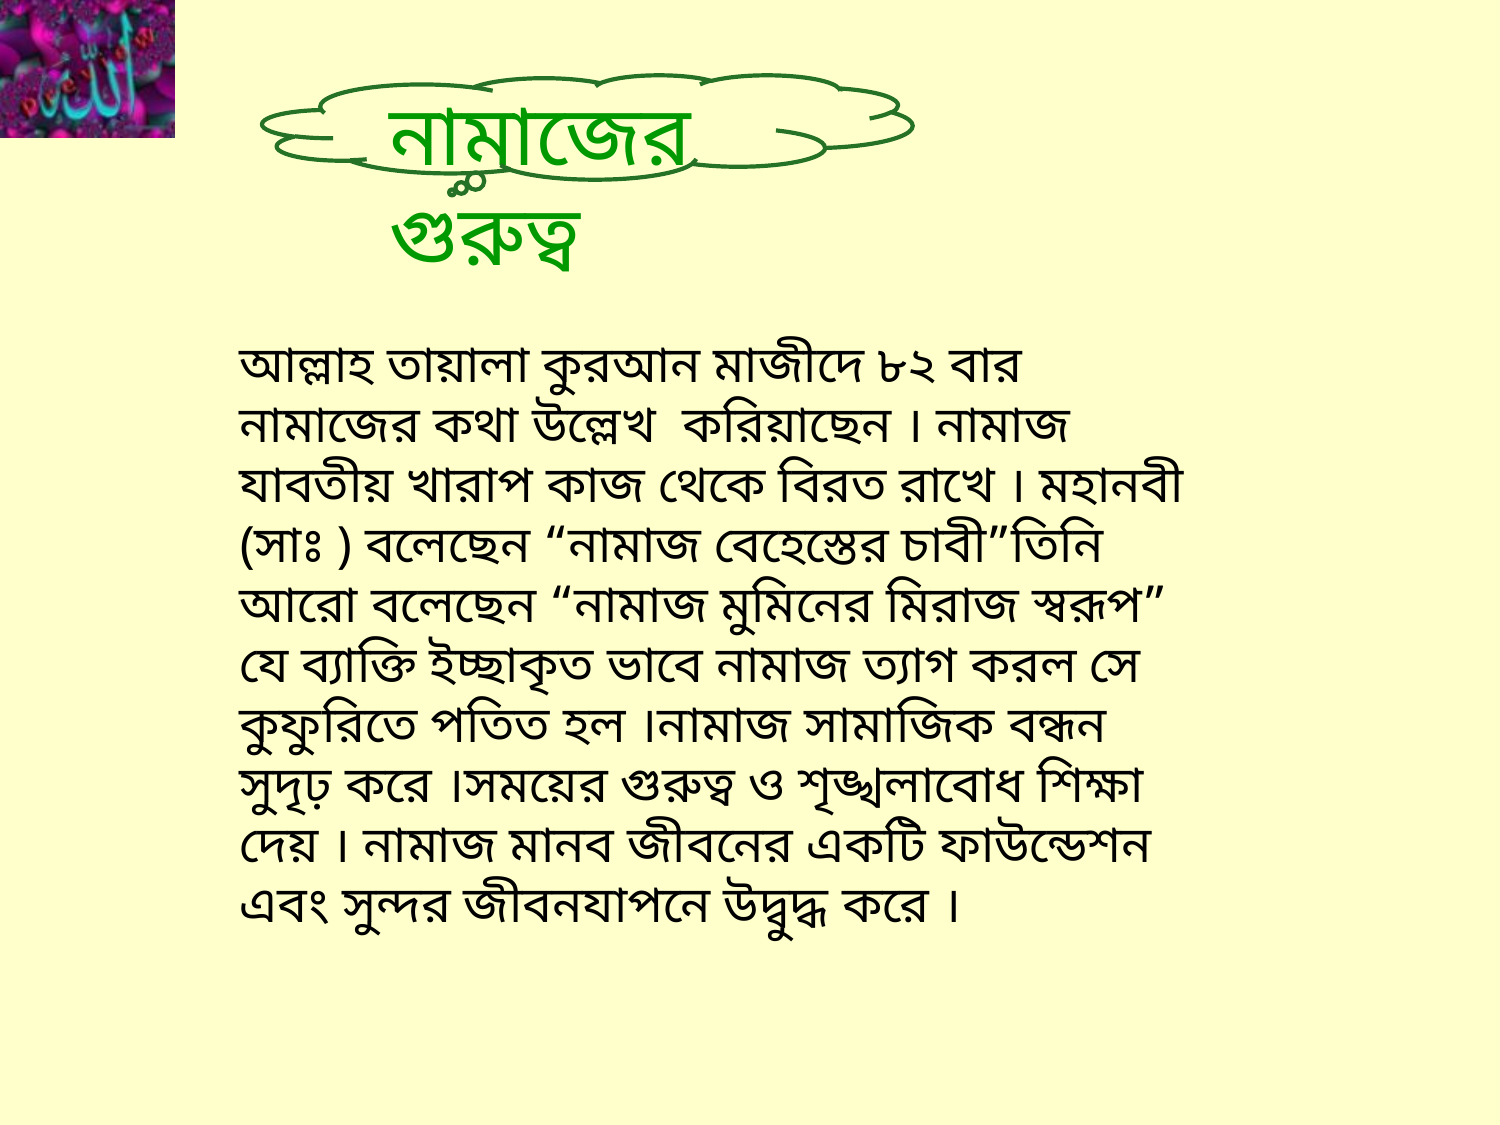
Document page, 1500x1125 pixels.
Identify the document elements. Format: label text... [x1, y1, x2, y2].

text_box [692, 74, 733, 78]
picture [0, 0, 175, 138]
text_box নামাজের গুরুত্ব [375, 164, 800, 290]
text_box আল্লাহ তায়ালা কুরআন মাজীদে ৮২ বার নামাজের কথা উল্লেখ করিয়াছেন । নামাজ যাবতীয় খারাপ কাজ থেকে বিরত রাখে । মহানবী (সাঃ ) বলেছেন “নামাজ বেহেস্তের চাবী”তিনি আরো বলেছেন “নামাজ মুমিনের মিরাজ স্বরূপ” যে ব্যাক্তি ইচ্ছাকৃত ভাবে নামাজ ত্যাগ করল সে কুফুরিতে পতিত হল ।নামাজ সামাজিক বন্ধন সুদৃঢ় করে ।সময়ের গুরুত্ব ও শৃঙ্খলাবোধ শিক্ষা দেয় । নামাজ মানব জীবনের একটি ফাউন্ডেশন এবং সুন্দর জীবনযাপনে উদ্বুদ্ধ করে । [224, 324, 1200, 940]
text_box নামাজের গুরুত্ব [375, 74, 626, 85]
text_box [259, 73, 915, 198]
